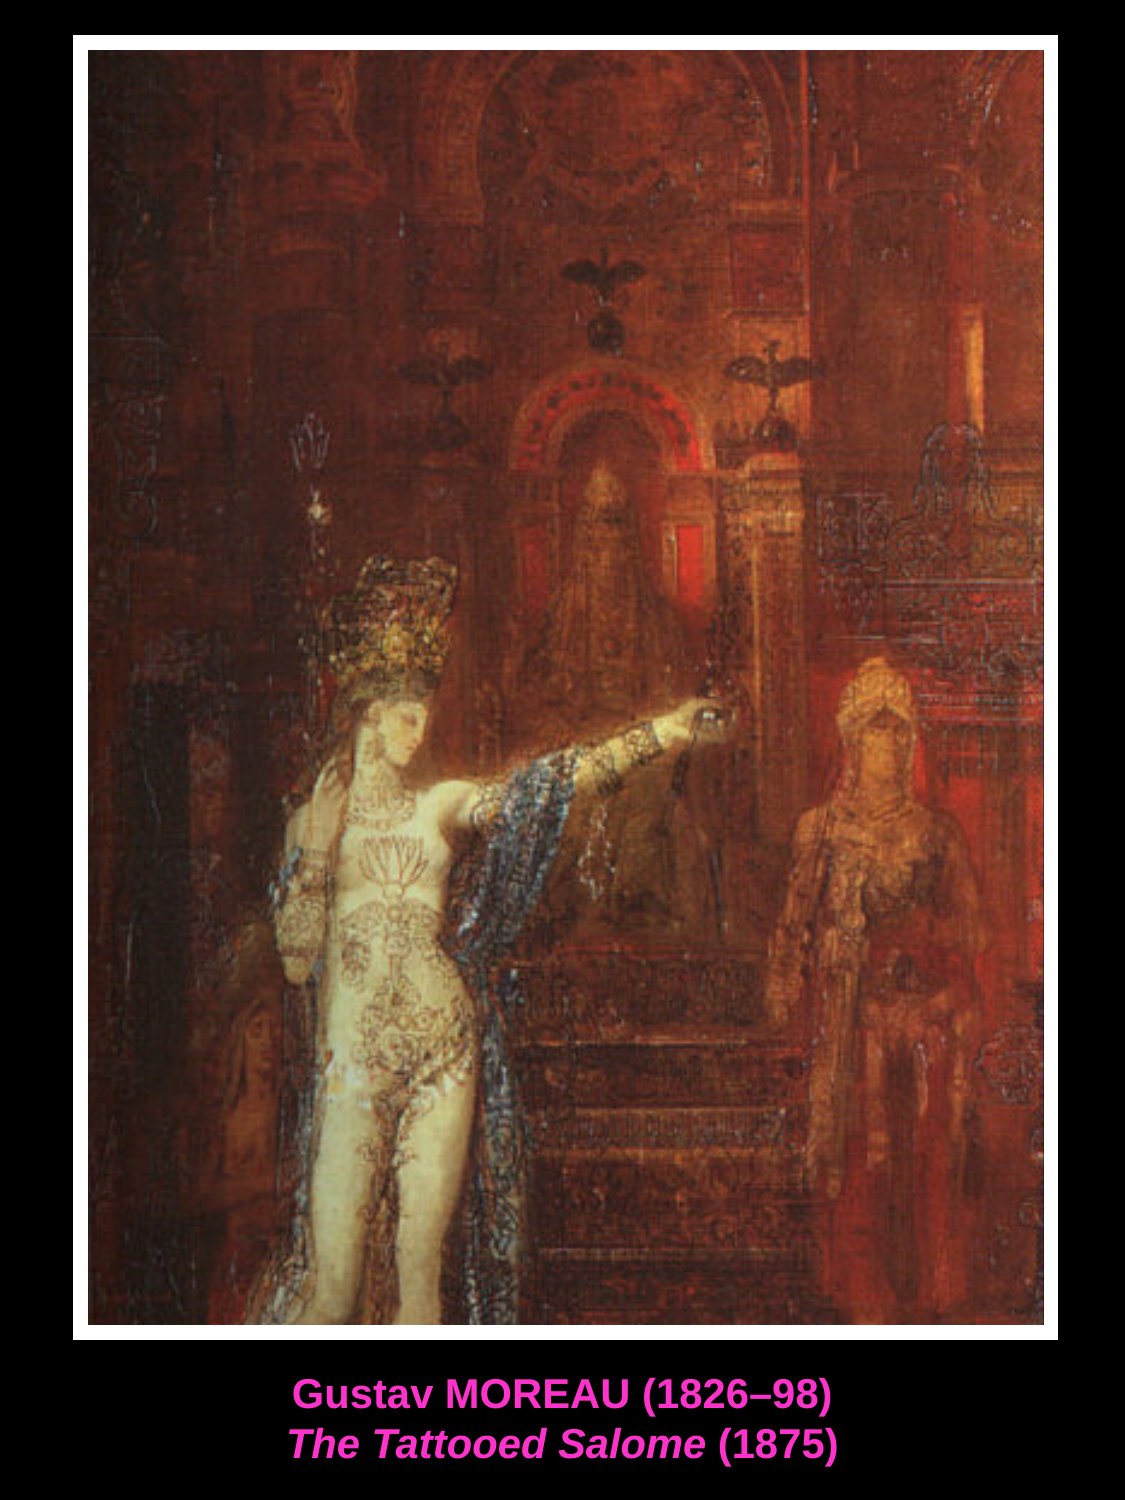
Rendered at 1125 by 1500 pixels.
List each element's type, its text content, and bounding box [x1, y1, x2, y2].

title Gustav MOREAU (1826–98) The Tattooed Salome (1875) [112, 1350, 1013, 1474]
picture [87, 49, 1045, 1326]
